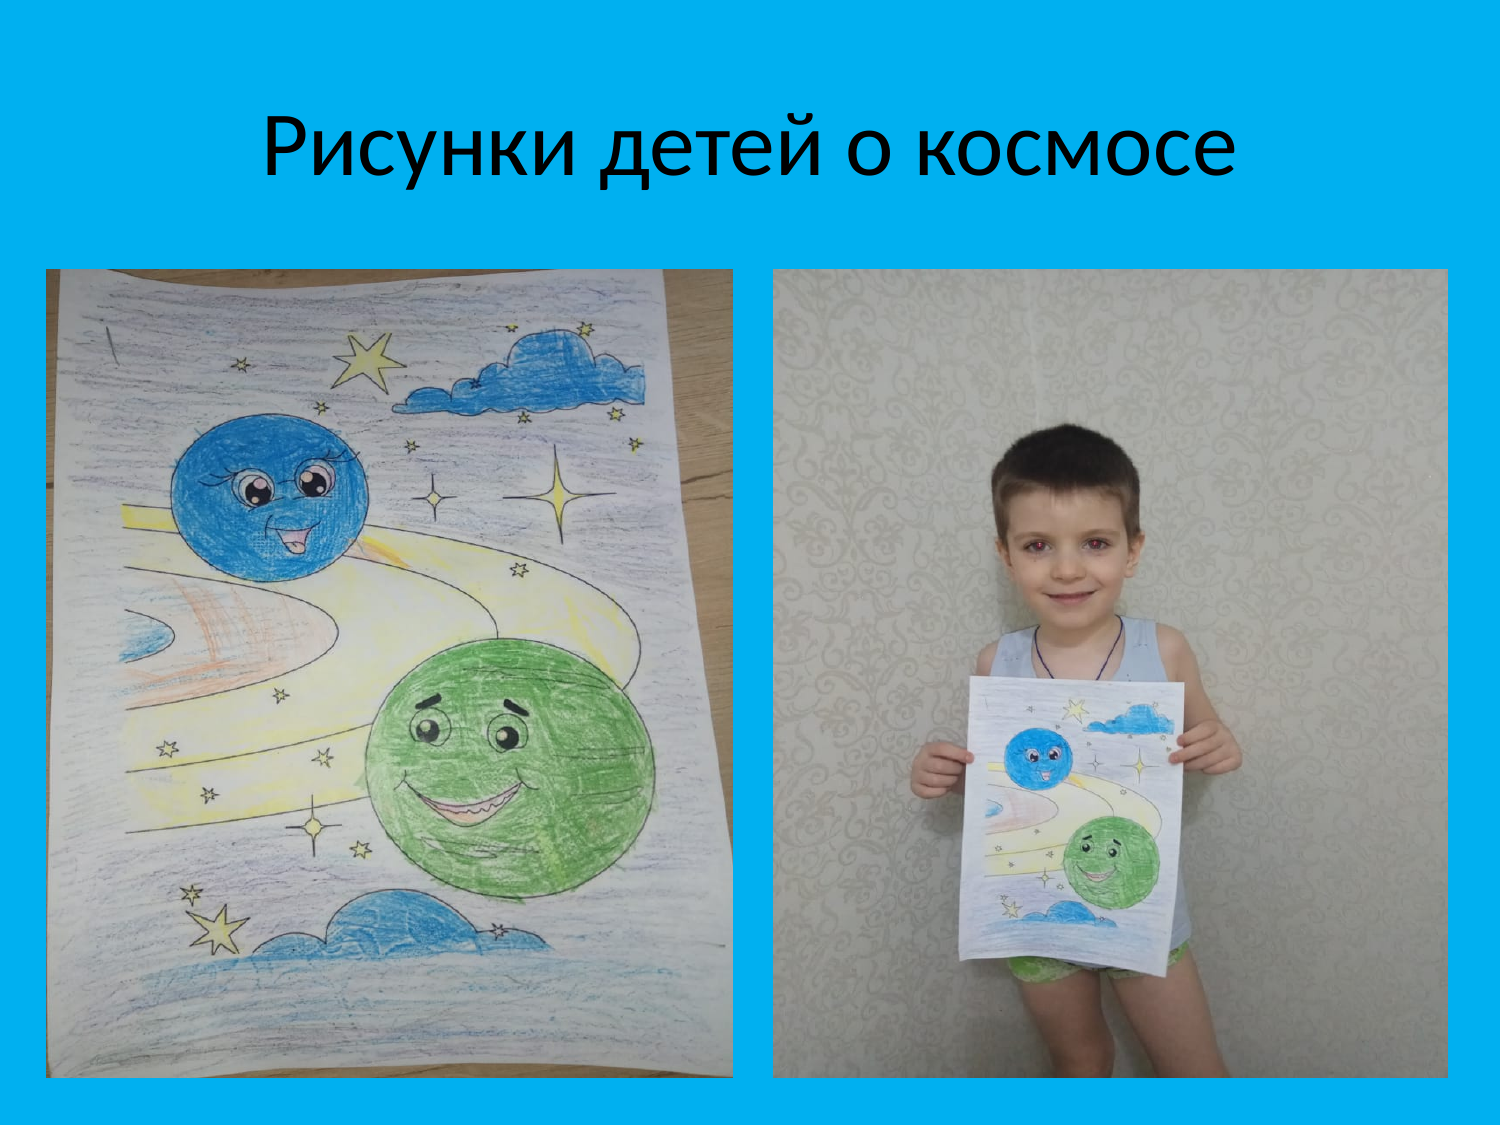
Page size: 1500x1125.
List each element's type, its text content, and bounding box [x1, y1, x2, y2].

picture [774, 270, 1447, 1077]
picture [47, 270, 732, 1077]
title Рисунки детей о космосе [75, 45, 1425, 233]
